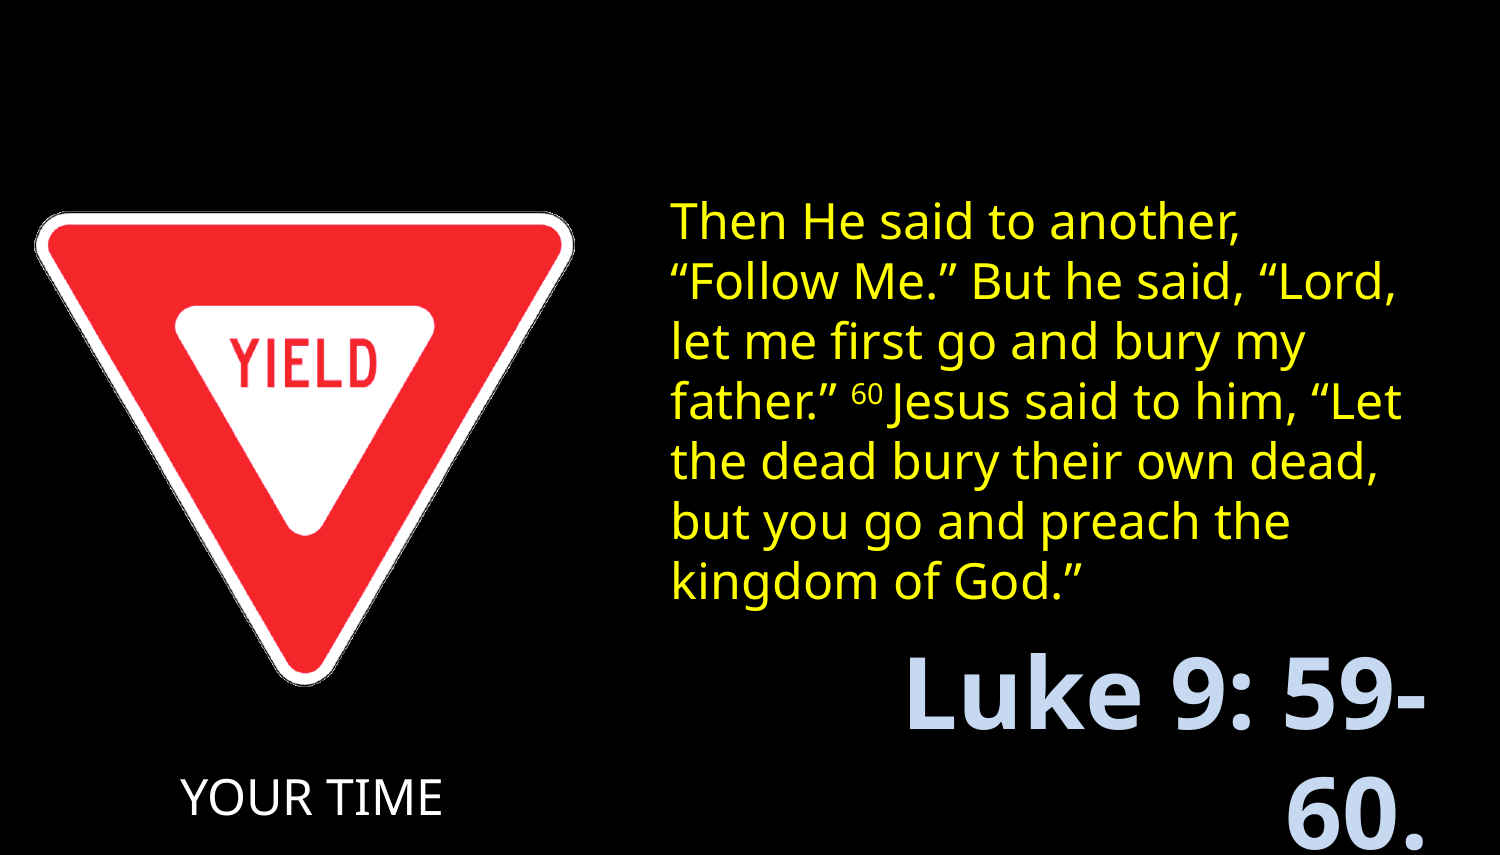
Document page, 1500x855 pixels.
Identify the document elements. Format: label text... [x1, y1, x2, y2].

text_box YOUR TIME [74, 758, 551, 834]
text_box Luke 9: 59-60. [783, 622, 1444, 855]
text_box Then He said to another, “Follow Me.” But he said, “Lord, let me first go and bury my father.” 60 Jesus said to him, “Let the dead bury their own dead, but you go and preach the kingdom of God.” [656, 182, 1428, 618]
picture [22, 197, 587, 696]
